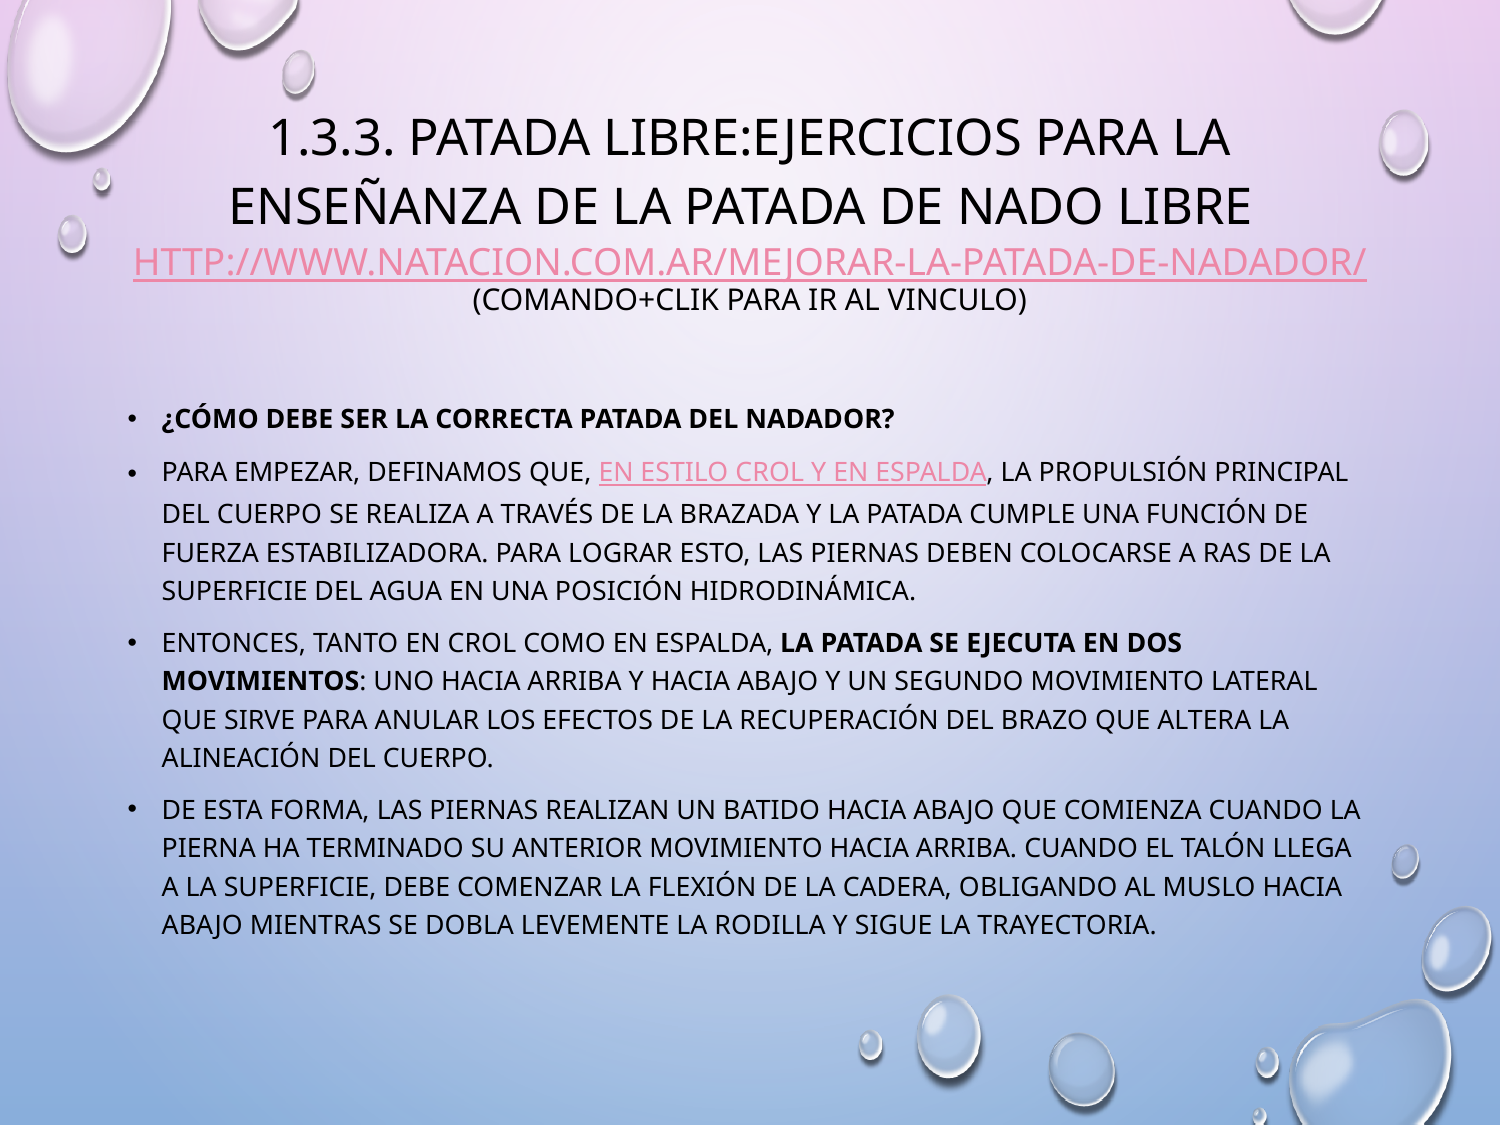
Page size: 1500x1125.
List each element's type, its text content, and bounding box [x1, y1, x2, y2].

picture [0, 0, 1500, 1125]
list ¿Cómo debe ser la correcta patada del nadador? Para empezar, definamos que, en estilo crol y en espalda, la propulsión principal del cuerpo se realiza a través de la brazada y la patada cumple una función de fuerza estabilizadora. Para lograr esto, las piernas deben colocarse a ras de la superficie del agua en una posición hidrodinámica. Entonces, tanto en crol como en espalda, la patada se ejecuta en dos movimientos: uno hacia arriba y hacia abajo y un segundo movimiento lateral que sirve para anular los efectos de la recuperación del brazo que altera la alineación del cuerpo. De esta forma, las piernas realizan un batido hacia abajo que comienza cuando la pierna ha terminado su anterior movimiento hacia arriba. Cuando el talón llega a la superficie, debe comenzar la flexión de la cadera, obligando al muslo hacia abajo mientras se dobla levemente la rodilla y sigue la trayectoria. [112, 388, 1388, 950]
title 1.3.3. Patada libre:Ejercicios para la enseñanza de la patada de nado libre http://www.natacion.com.ar/mejorar-la-patada-de-nadador/ (COMANDO+CLIK PARA IR AL VINCULO) [112, 101, 1388, 364]
